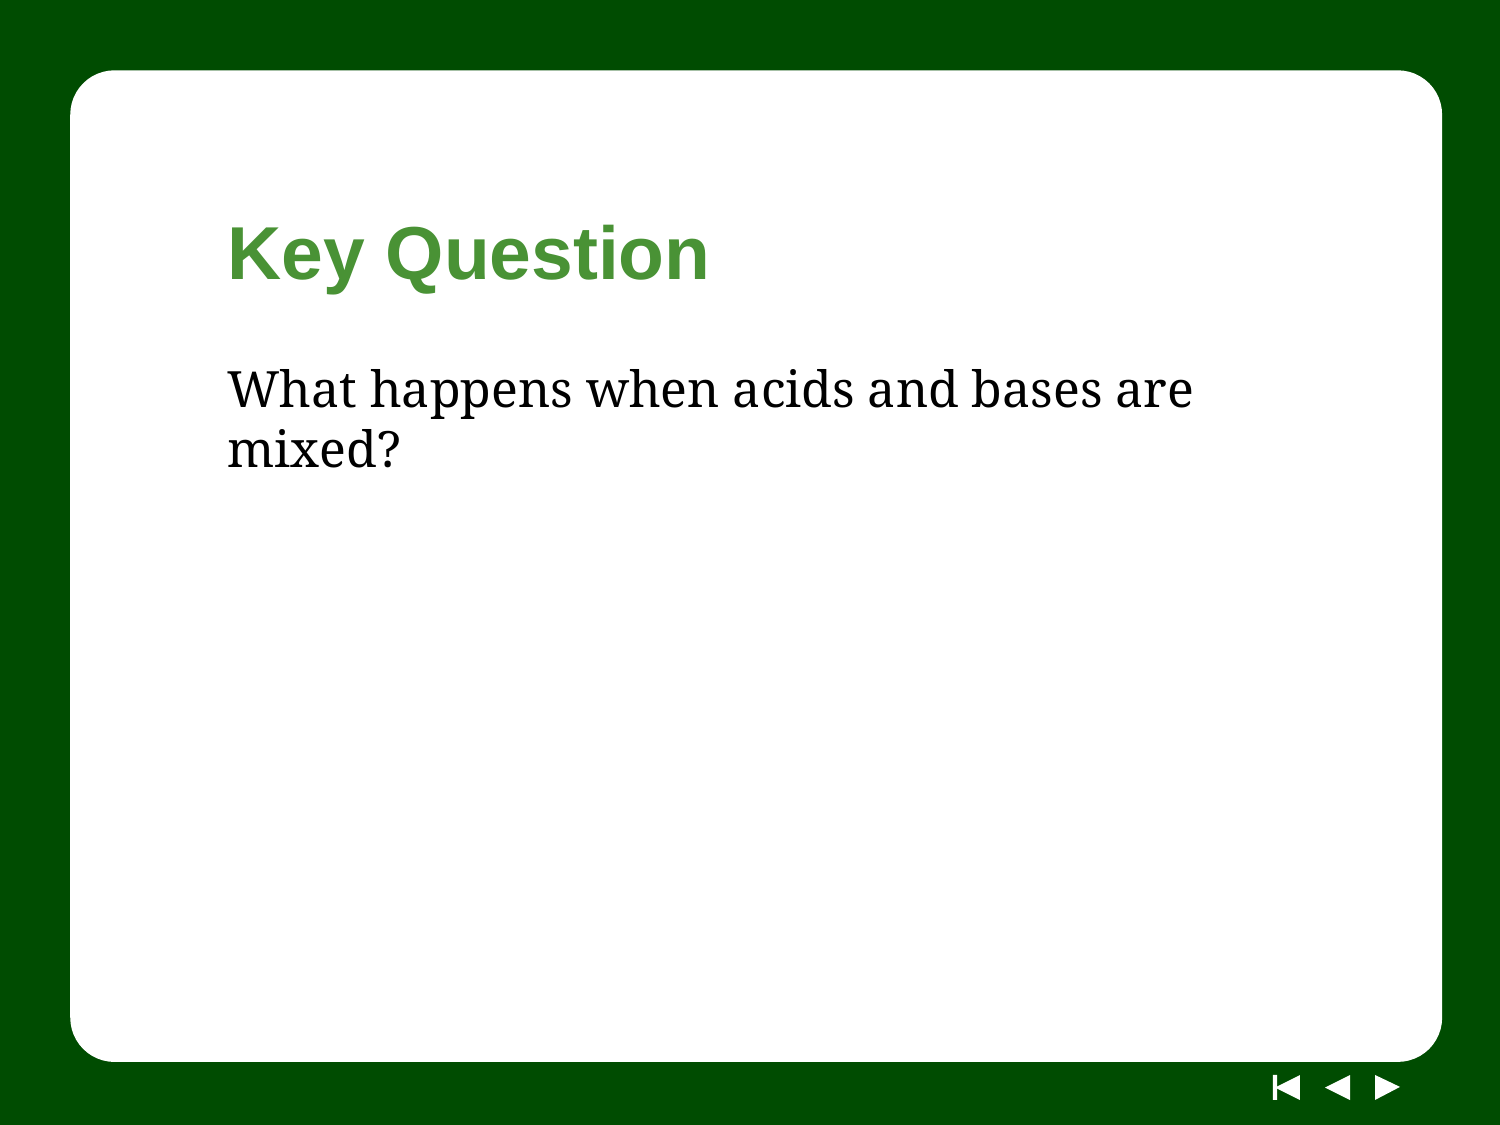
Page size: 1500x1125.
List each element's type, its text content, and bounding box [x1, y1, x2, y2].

list What happens when acids and bases are mixed? [212, 350, 1388, 988]
title Key Question [212, 174, 1425, 325]
